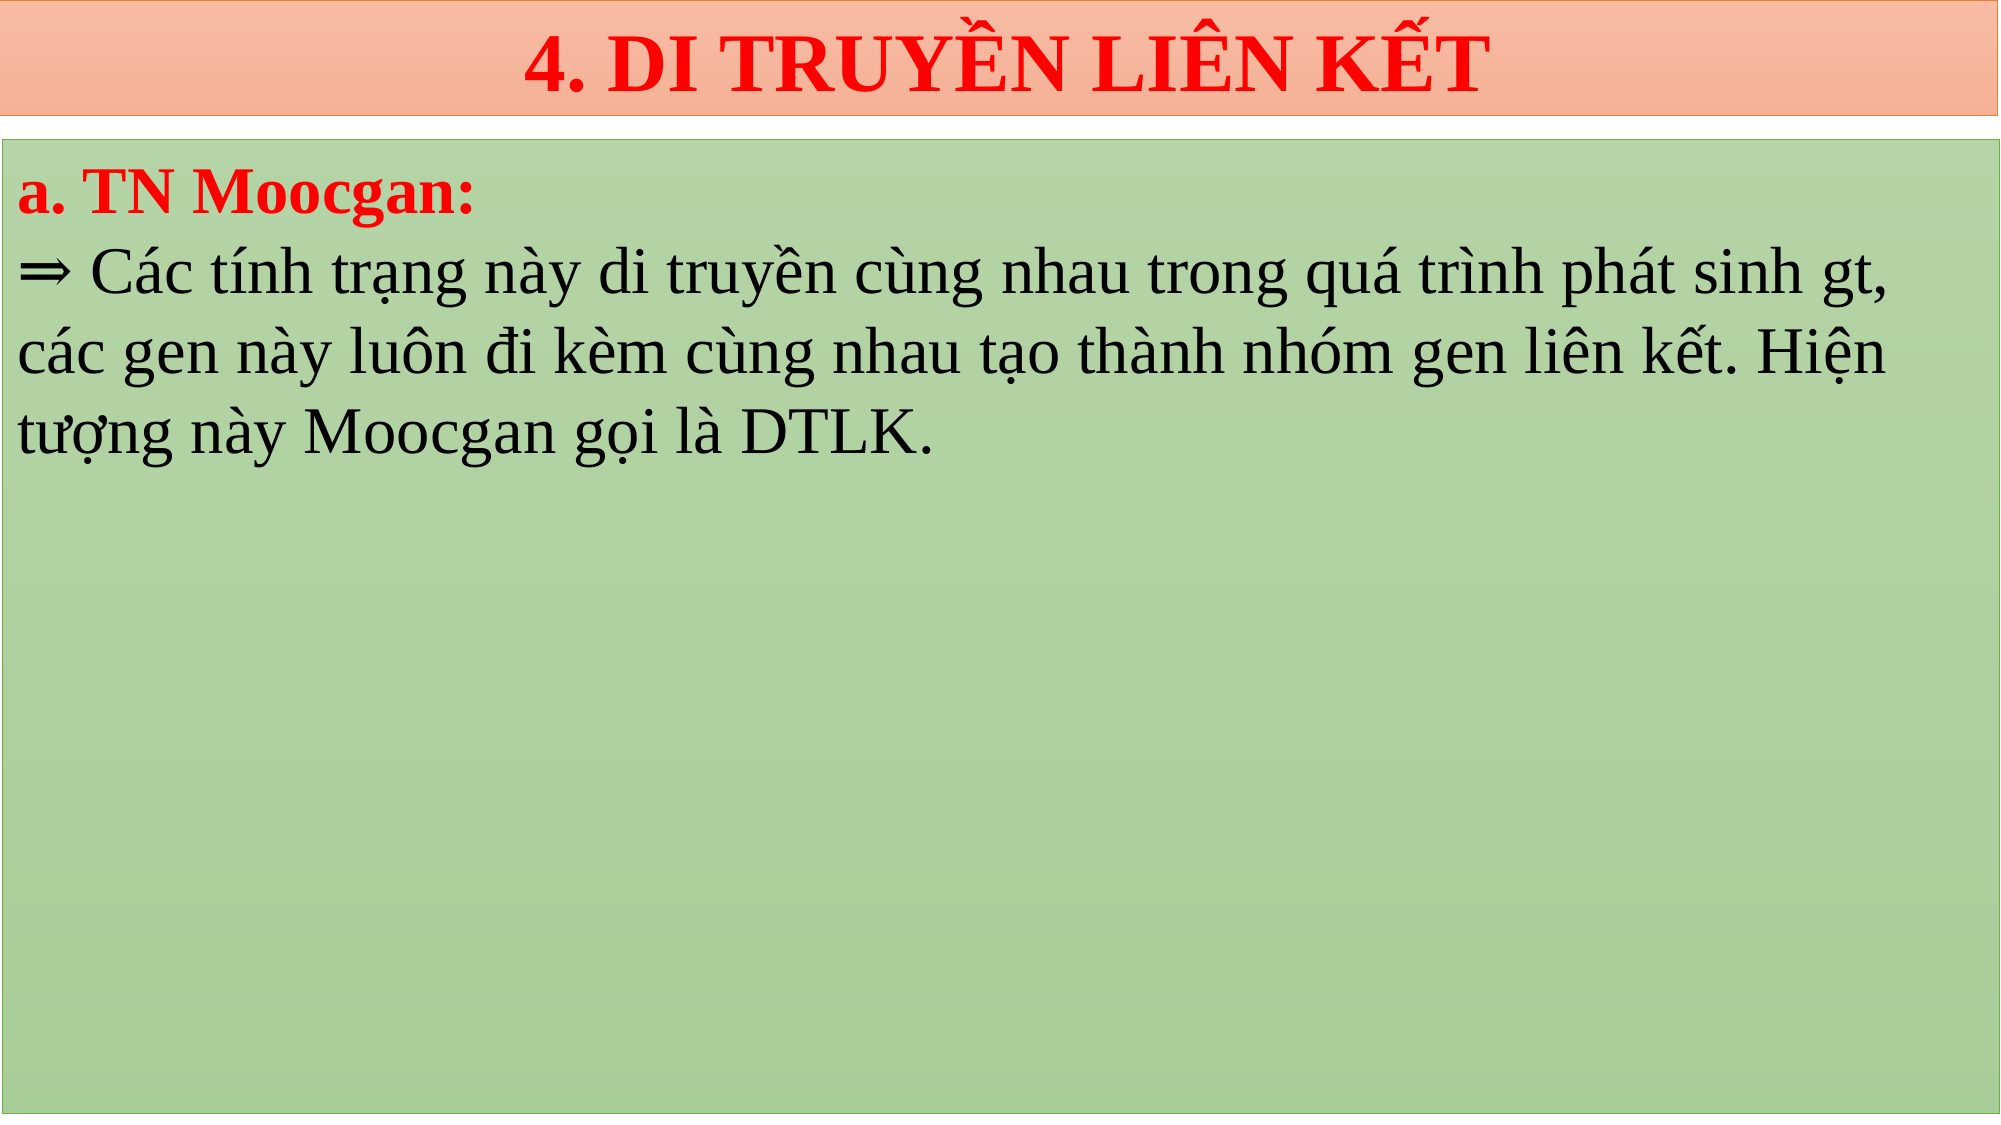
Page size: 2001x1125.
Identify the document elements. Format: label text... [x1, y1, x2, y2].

text_box a. TN Moocgan: ⇒ Các tính trạng này di truyền cùng nhau trong quá trình phát sinh gt, các gen này luôn đi kèm cùng nhau tạo thành nhóm gen liên kết. Hiện tượng này Moocgan gọi là DTLK. [2, 139, 2000, 1114]
text_box 4. DI TRUYỀN LIÊN KẾT [0, 0, 1998, 116]
